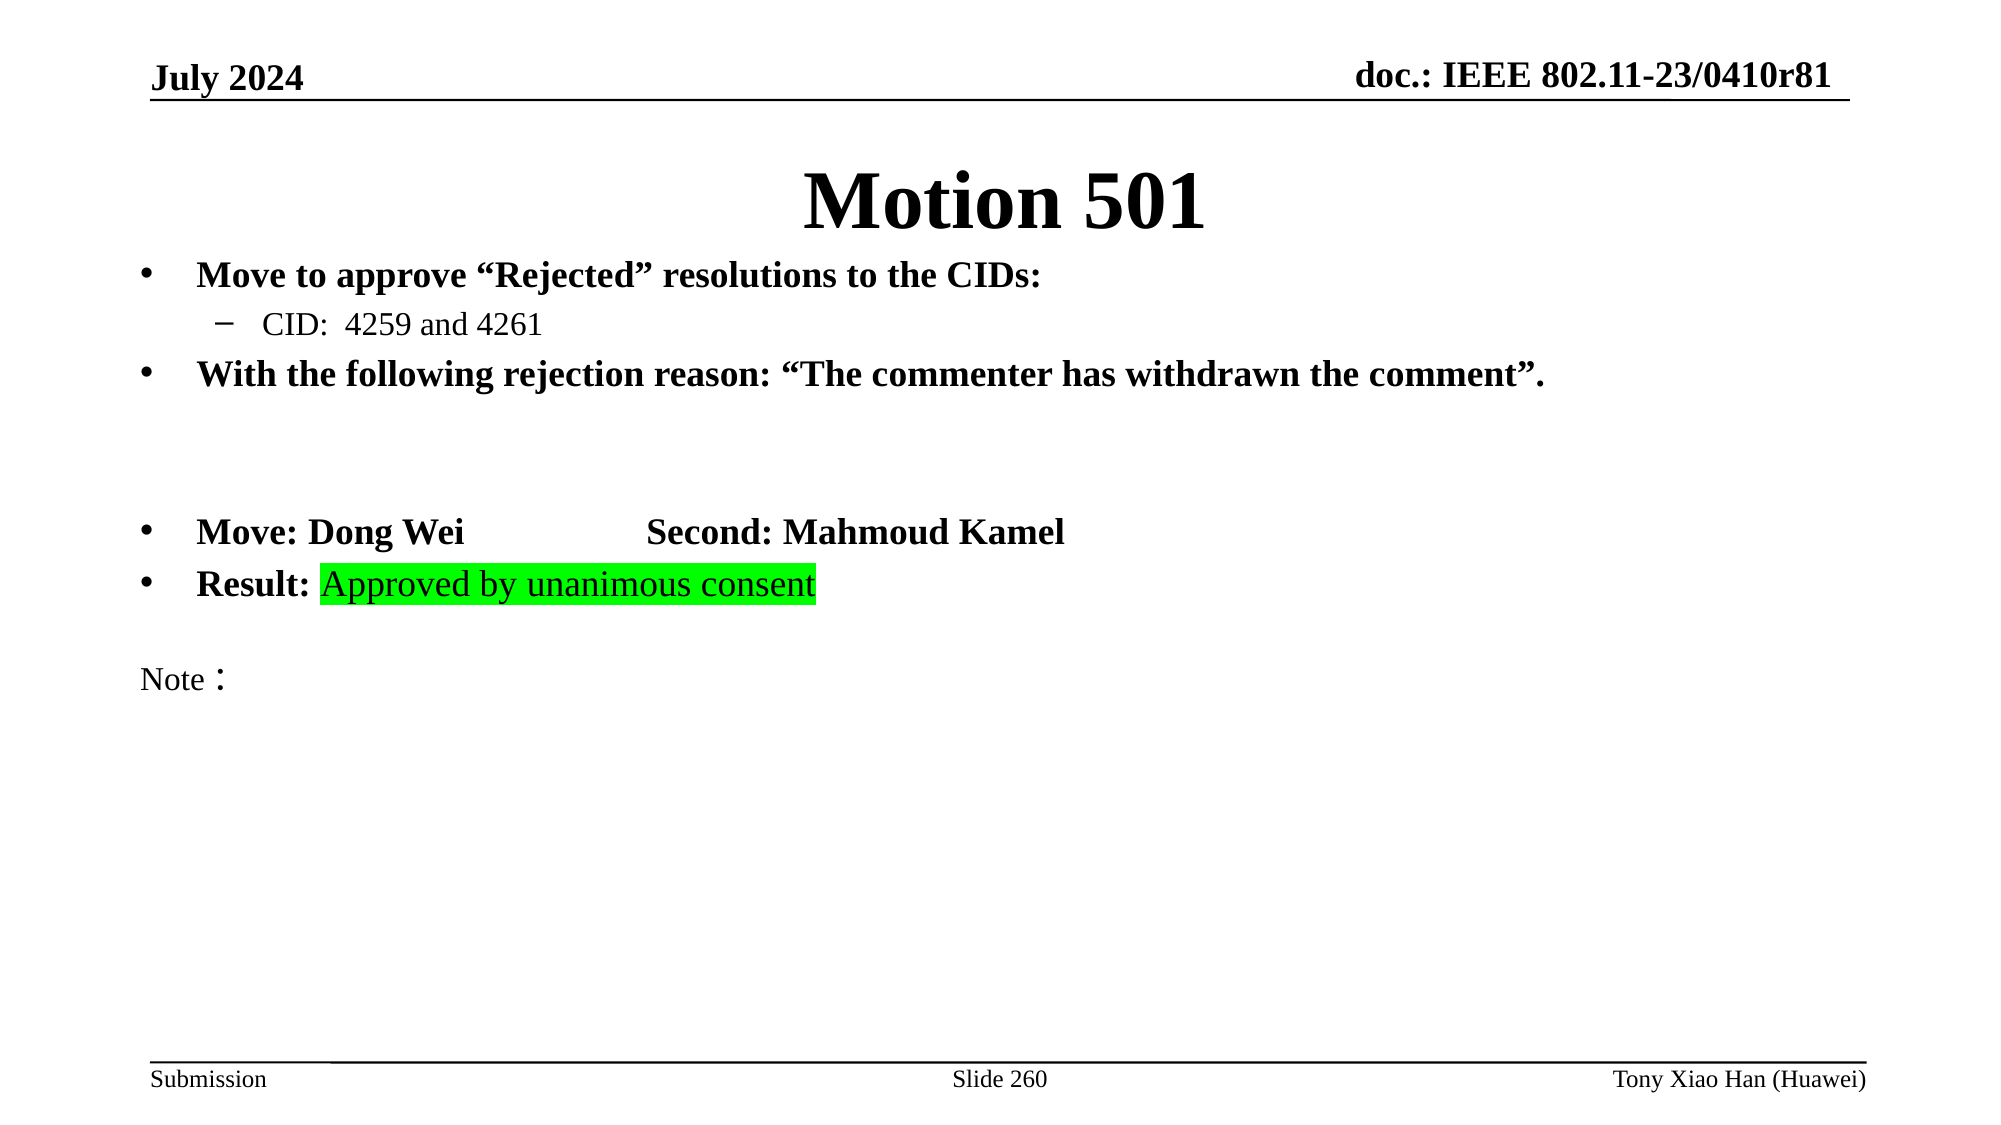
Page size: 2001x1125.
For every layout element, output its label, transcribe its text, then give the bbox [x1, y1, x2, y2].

text_box Move to approve “Rejected” resolutions to the CIDs: CID: 4259 and 4261 With the following rejection reason: “The commenter has withdrawn the comment”. Move: Dong Wei Second: Mahmoud Kamel Result: Approved by unanimous consent Note： [125, 212, 1888, 900]
text_box Motion 501 [368, 137, 1644, 212]
